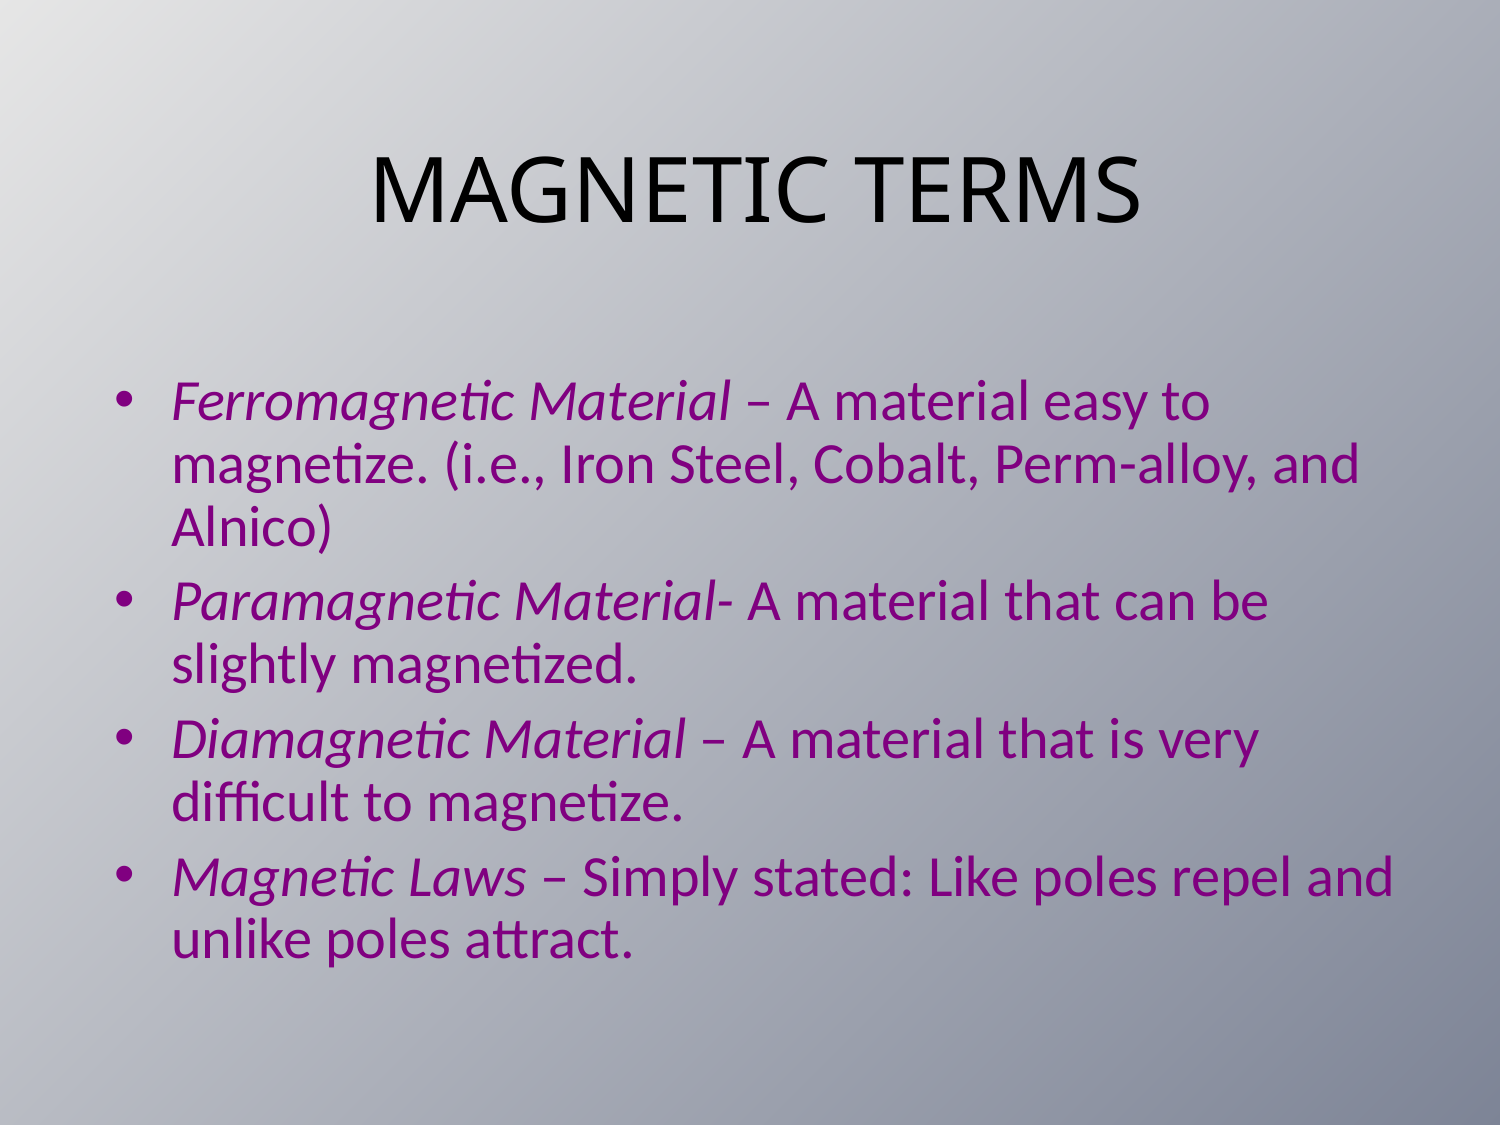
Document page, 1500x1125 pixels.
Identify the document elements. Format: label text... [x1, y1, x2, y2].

title MAGNETIC TERMS [200, 123, 1313, 249]
list Ferromagnetic Material – A material easy to magnetize. (i.e., Iron Steel, Cobalt, Perm-alloy, and Alnico) Paramagnetic Material- A material that can be slightly magnetized. Diamagnetic Material – A material that is very difficult to magnetize. Magnetic Laws – Simply stated: Like poles repel and unlike poles attract. [99, 362, 1425, 1013]
